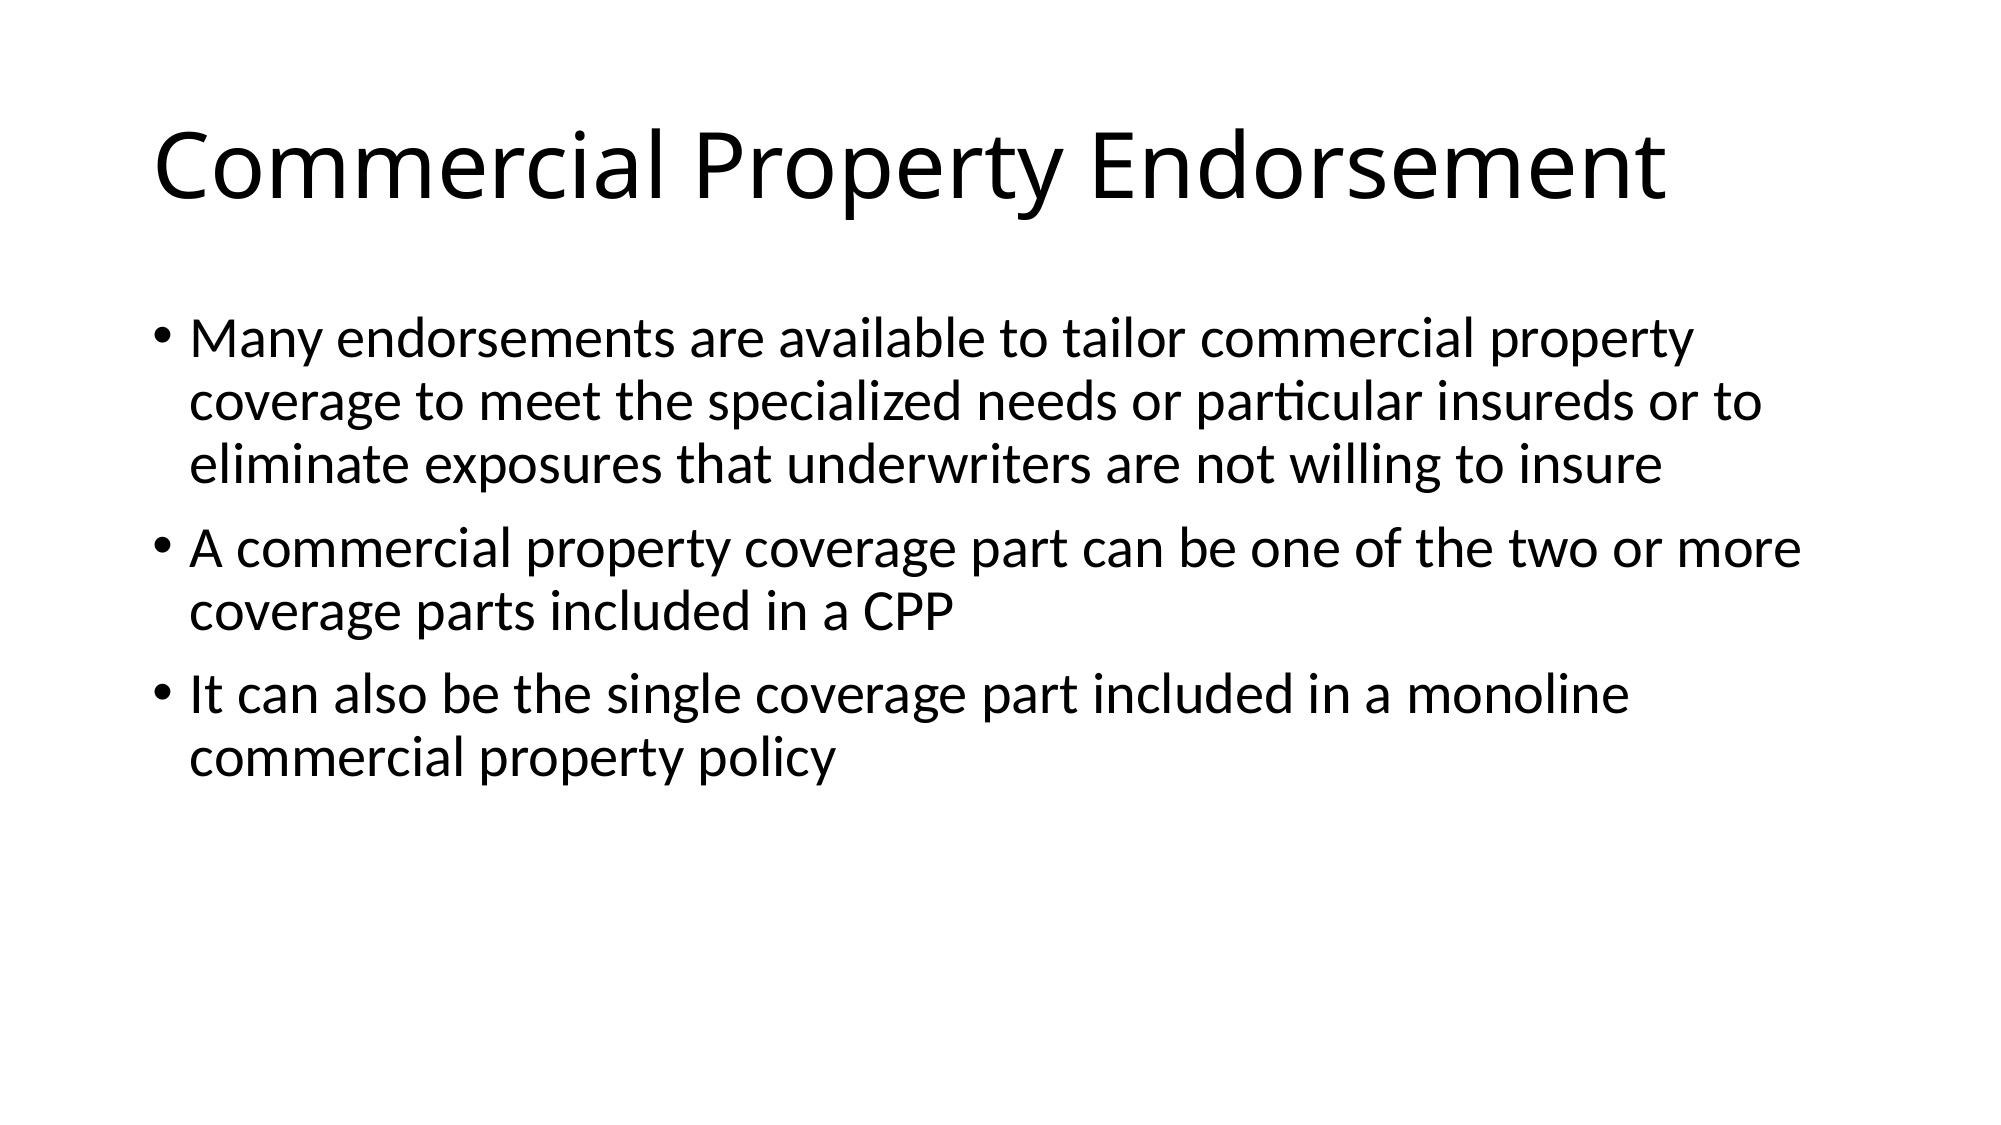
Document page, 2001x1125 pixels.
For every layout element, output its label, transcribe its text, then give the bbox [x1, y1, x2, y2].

title Commercial Property Endorsement [137, 59, 1863, 278]
list Many endorsements are available to tailor commercial property coverage to meet the specialized needs or particular insureds or to eliminate exposures that underwriters are not willing to insure A commercial property coverage part can be one of the two or more coverage parts included in a CPP It can also be the single coverage part included in a monoline commercial property policy [137, 299, 1863, 1014]
